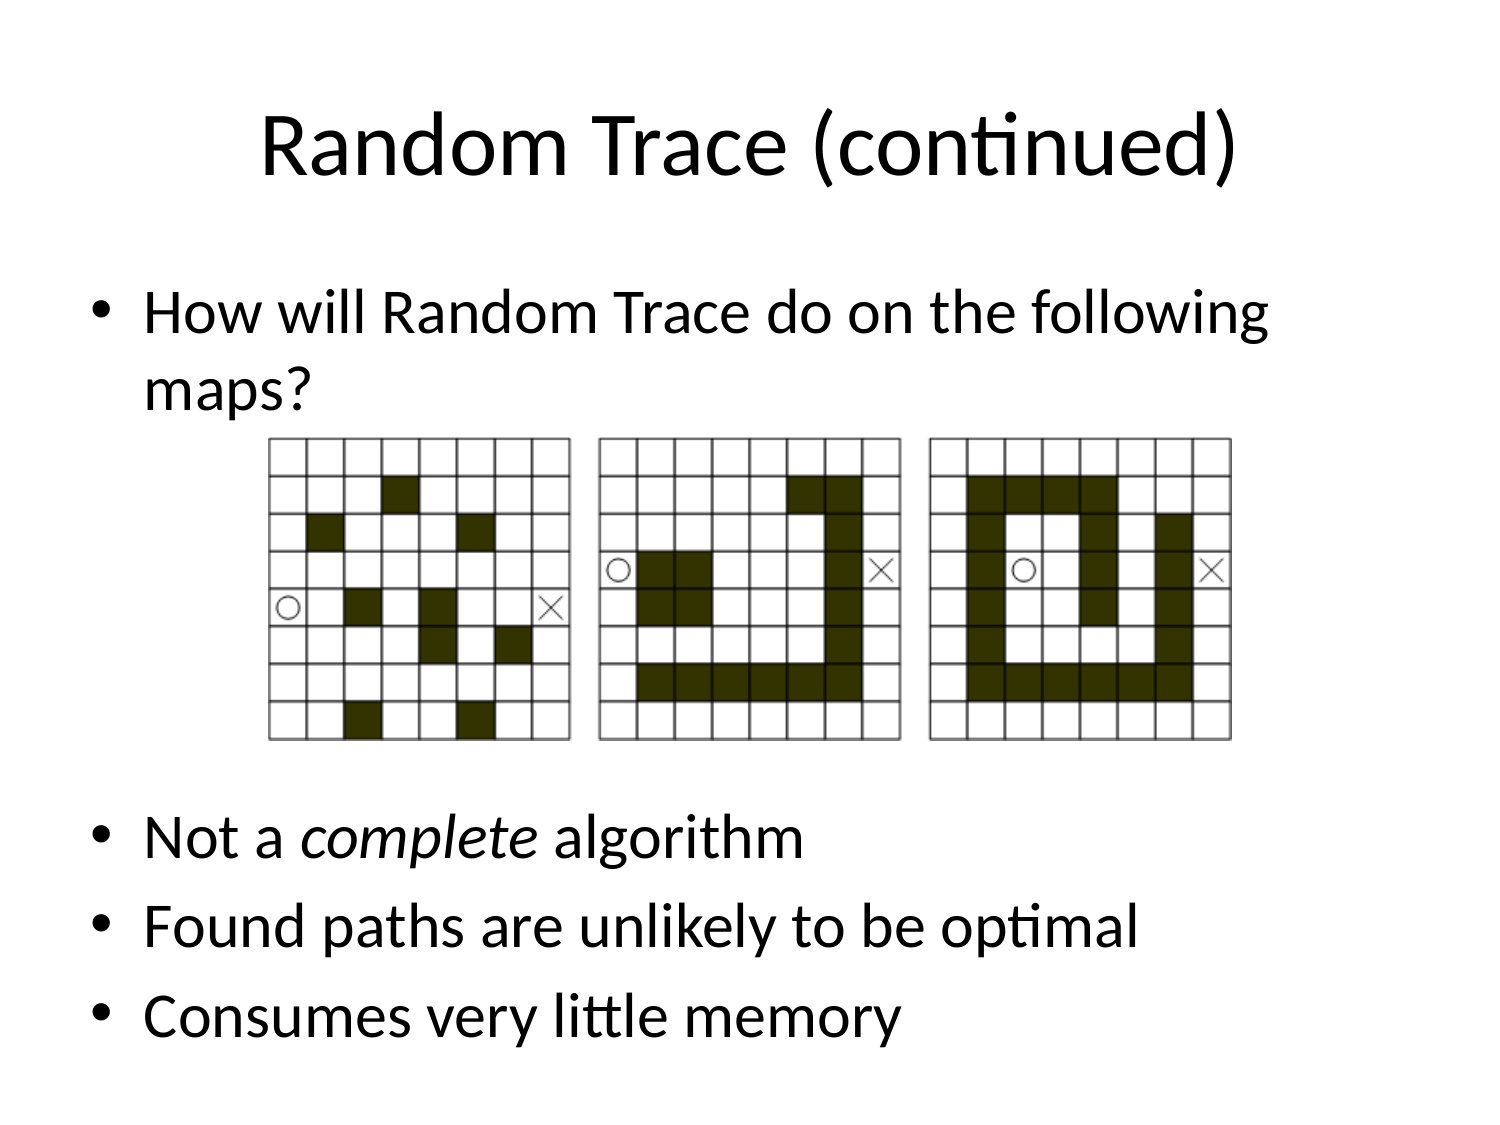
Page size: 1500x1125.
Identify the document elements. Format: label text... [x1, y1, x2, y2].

title Random Trace (continued) [75, 45, 1425, 233]
list How will Random Trace do on the following maps? Not a complete algorithm Found paths are unlikely to be optimal Consumes very little memory [75, 262, 1425, 1063]
picture [268, 437, 1232, 741]
